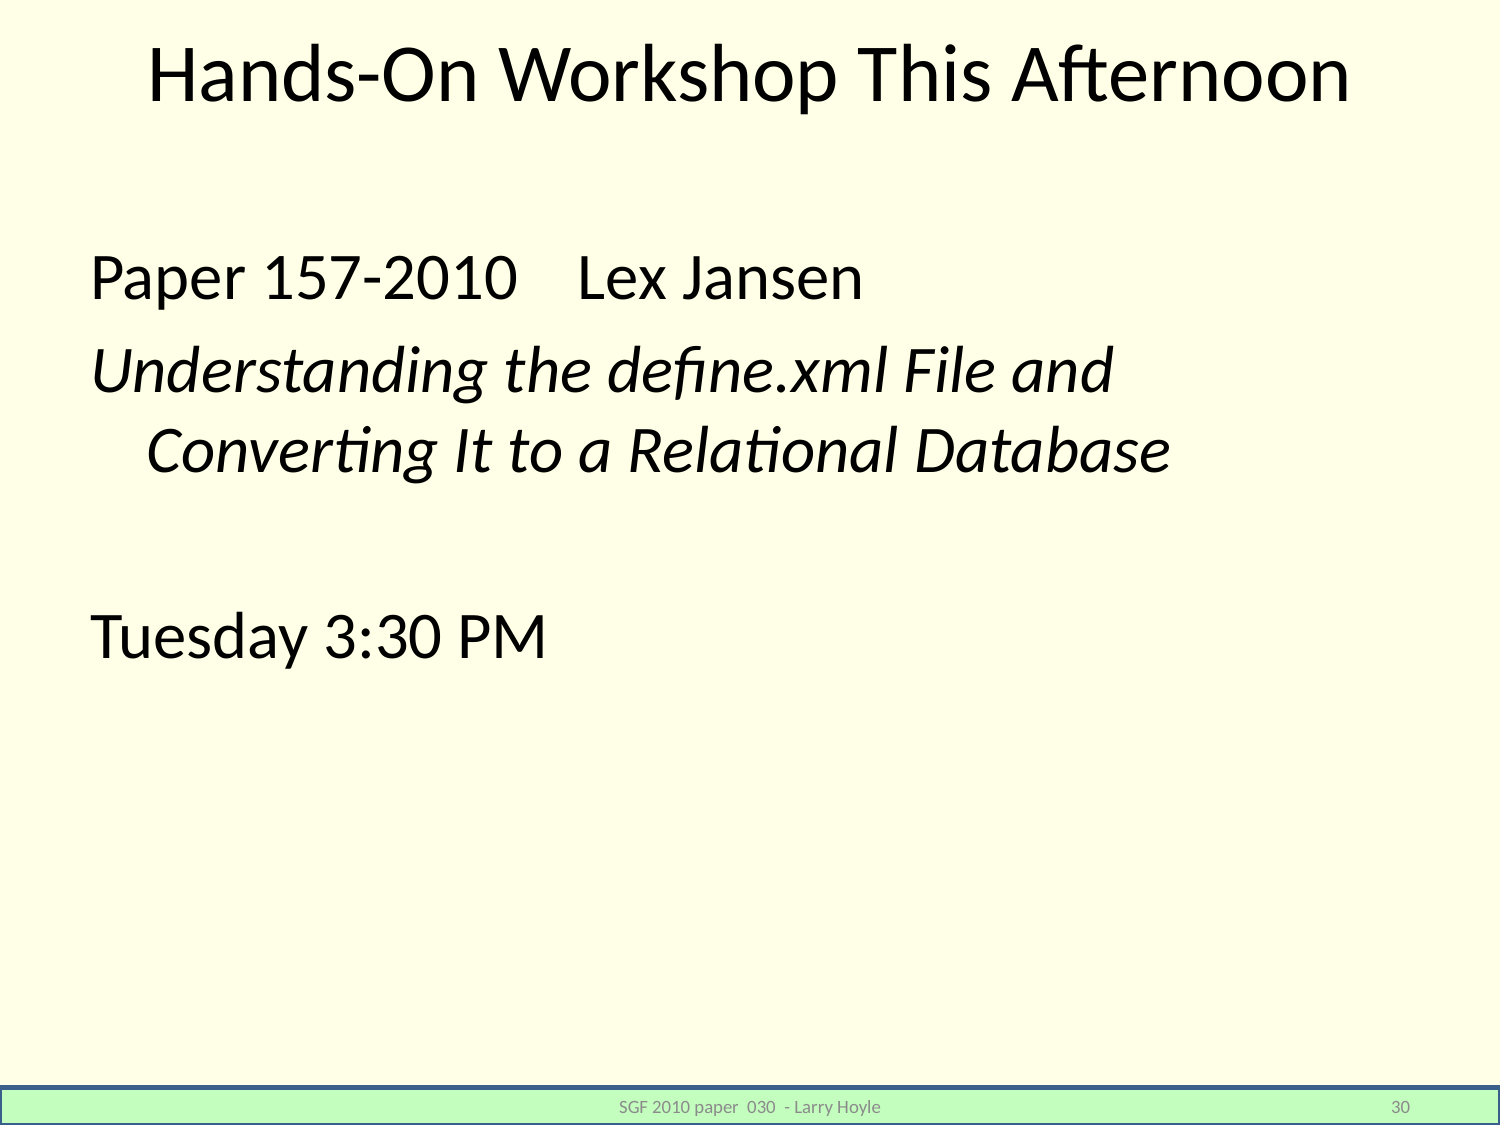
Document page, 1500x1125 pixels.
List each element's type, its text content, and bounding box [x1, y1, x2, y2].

list Paper 157-2010 Lex Jansen Understanding the define.xml File and Converting It to a Relational Database Tuesday 3:30 PM [75, 224, 1438, 1063]
footer SGF 2010 paper 030 - Larry Hoyle [512, 1087, 988, 1125]
title Hands-On Workshop This Afternoon [75, 0, 1425, 138]
slide_number 30 [1074, 1087, 1425, 1125]
